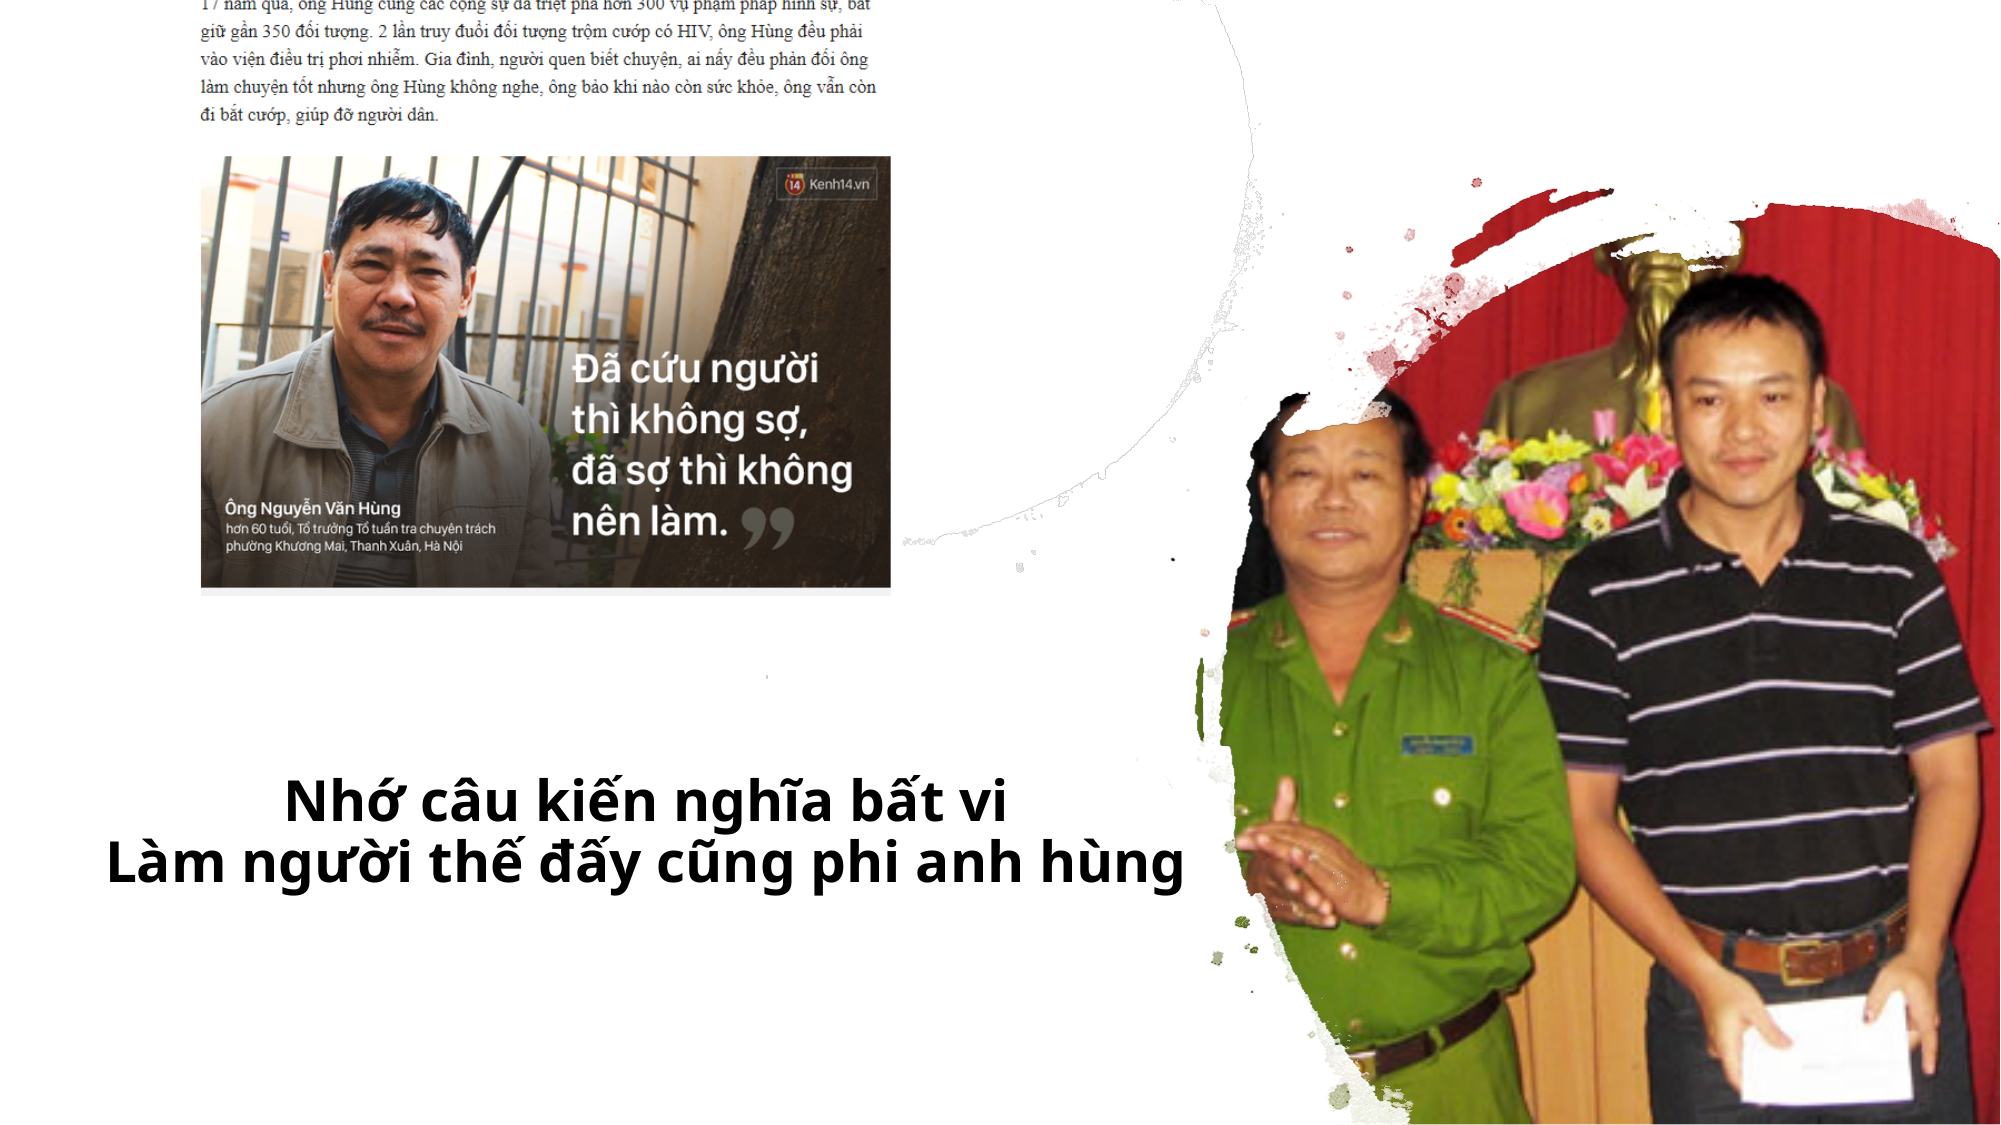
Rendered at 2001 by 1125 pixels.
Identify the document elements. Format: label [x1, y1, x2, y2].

picture [0, 0, 2000, 1125]
list [72, 0, 903, 596]
